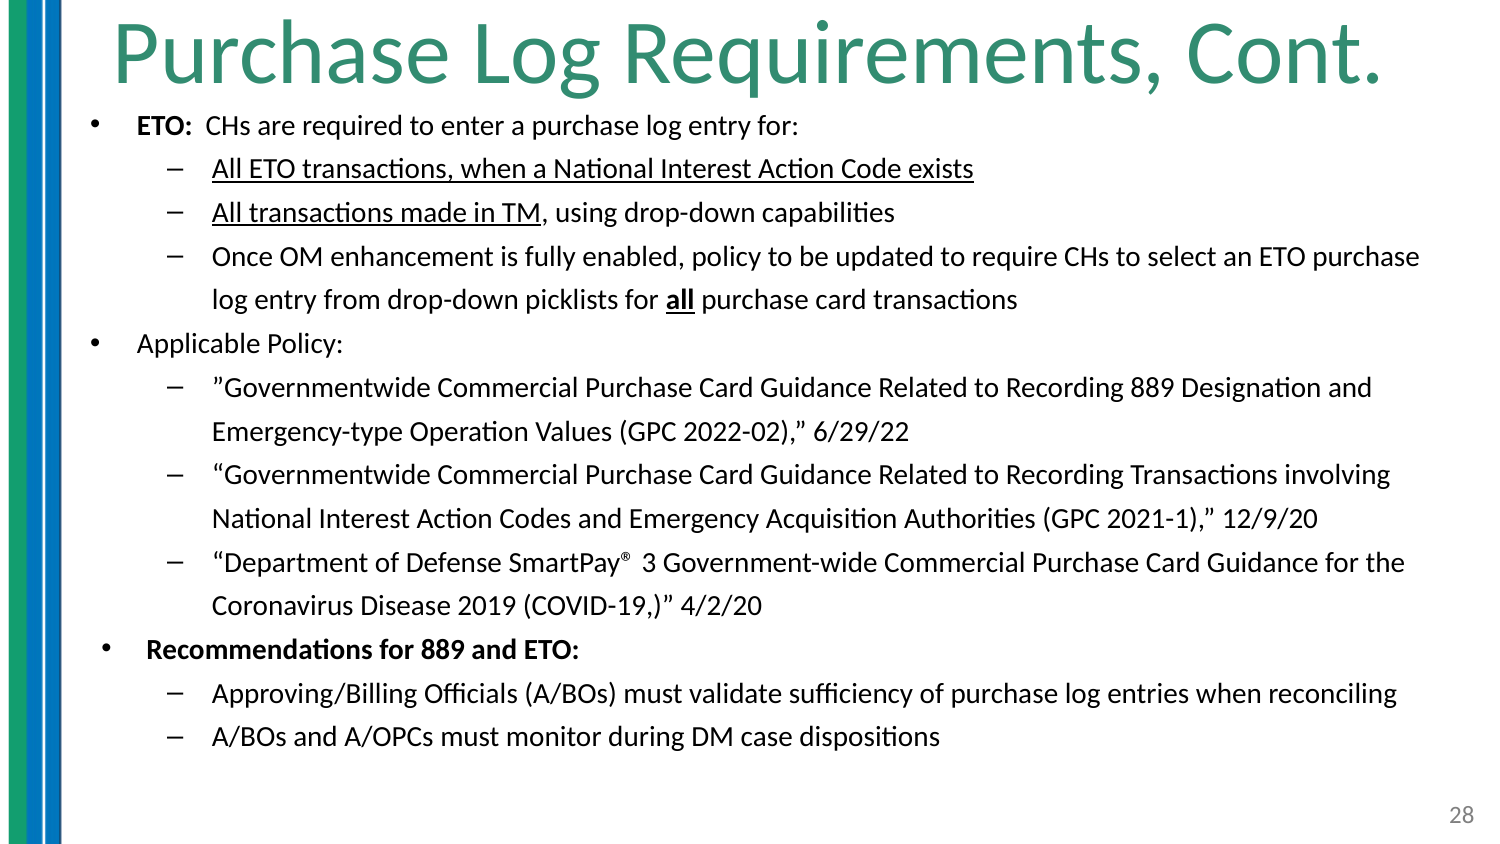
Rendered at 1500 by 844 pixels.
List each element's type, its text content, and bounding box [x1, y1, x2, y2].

picture [0, 0, 26, 844]
list ETO: CHs are required to enter a purchase log entry for: All ETO transactions, when a National Interest Action Code exists All transactions made in TM, using drop-down capabilities Once OM enhancement is fully enabled, policy to be updated to require CHs to select an ETO purchase log entry from drop-down picklists for all purchase card transactions Applicable Policy: ”Governmentwide Commercial Purchase Card Guidance Related to Recording 889 Designation and Emergency-type Operation Values (GPC 2022-02),” 6/29/22 “Governmentwide Commercial Purchase Card Guidance Related to Recording Transactions involving National Interest Action Codes and Emergency Acquisition Authorities (GPC 2021-1),” 12/9/20 “Department of Defense SmartPay® 3 Government-wide Commercial Purchase Card Guidance for the Coronavirus Disease 2019 (COVID-19,)” 4/2/20 Recommendations for 889 and ETO: Approving/Billing Officials (A/BOs) must validate sufficiency of purchase log entries when reconciling A/BOs and A/OPCs must monitor during DM case dispositions [75, 89, 1469, 633]
picture [29, 0, 1500, 844]
title Purchase Log Requirements, Cont. [75, 0, 1425, 89]
